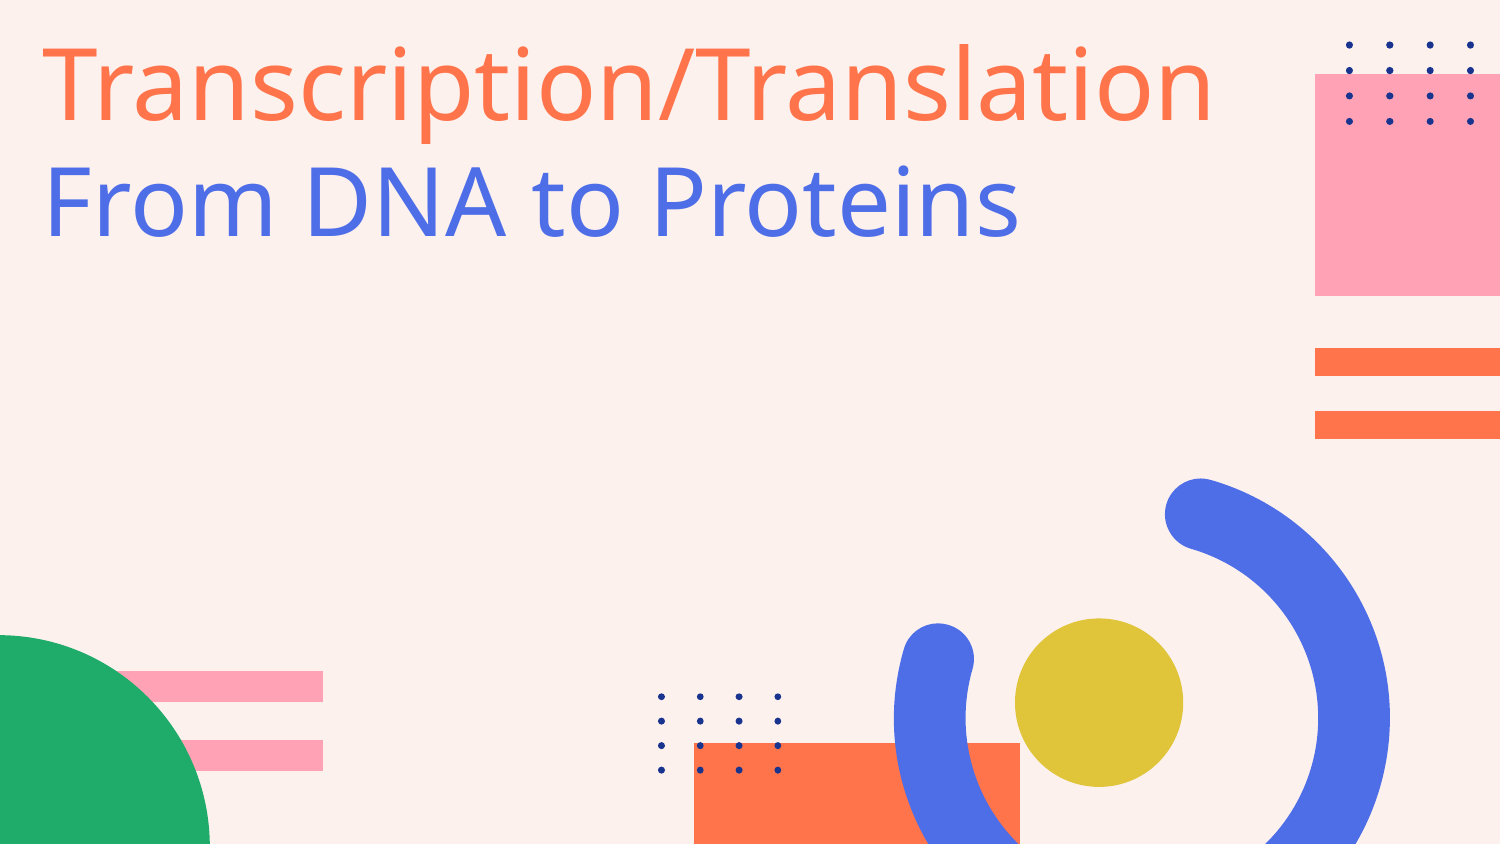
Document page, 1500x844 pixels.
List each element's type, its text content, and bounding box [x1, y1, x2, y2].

title Transcription/Translation From DNA to Proteins [27, 21, 1269, 271]
